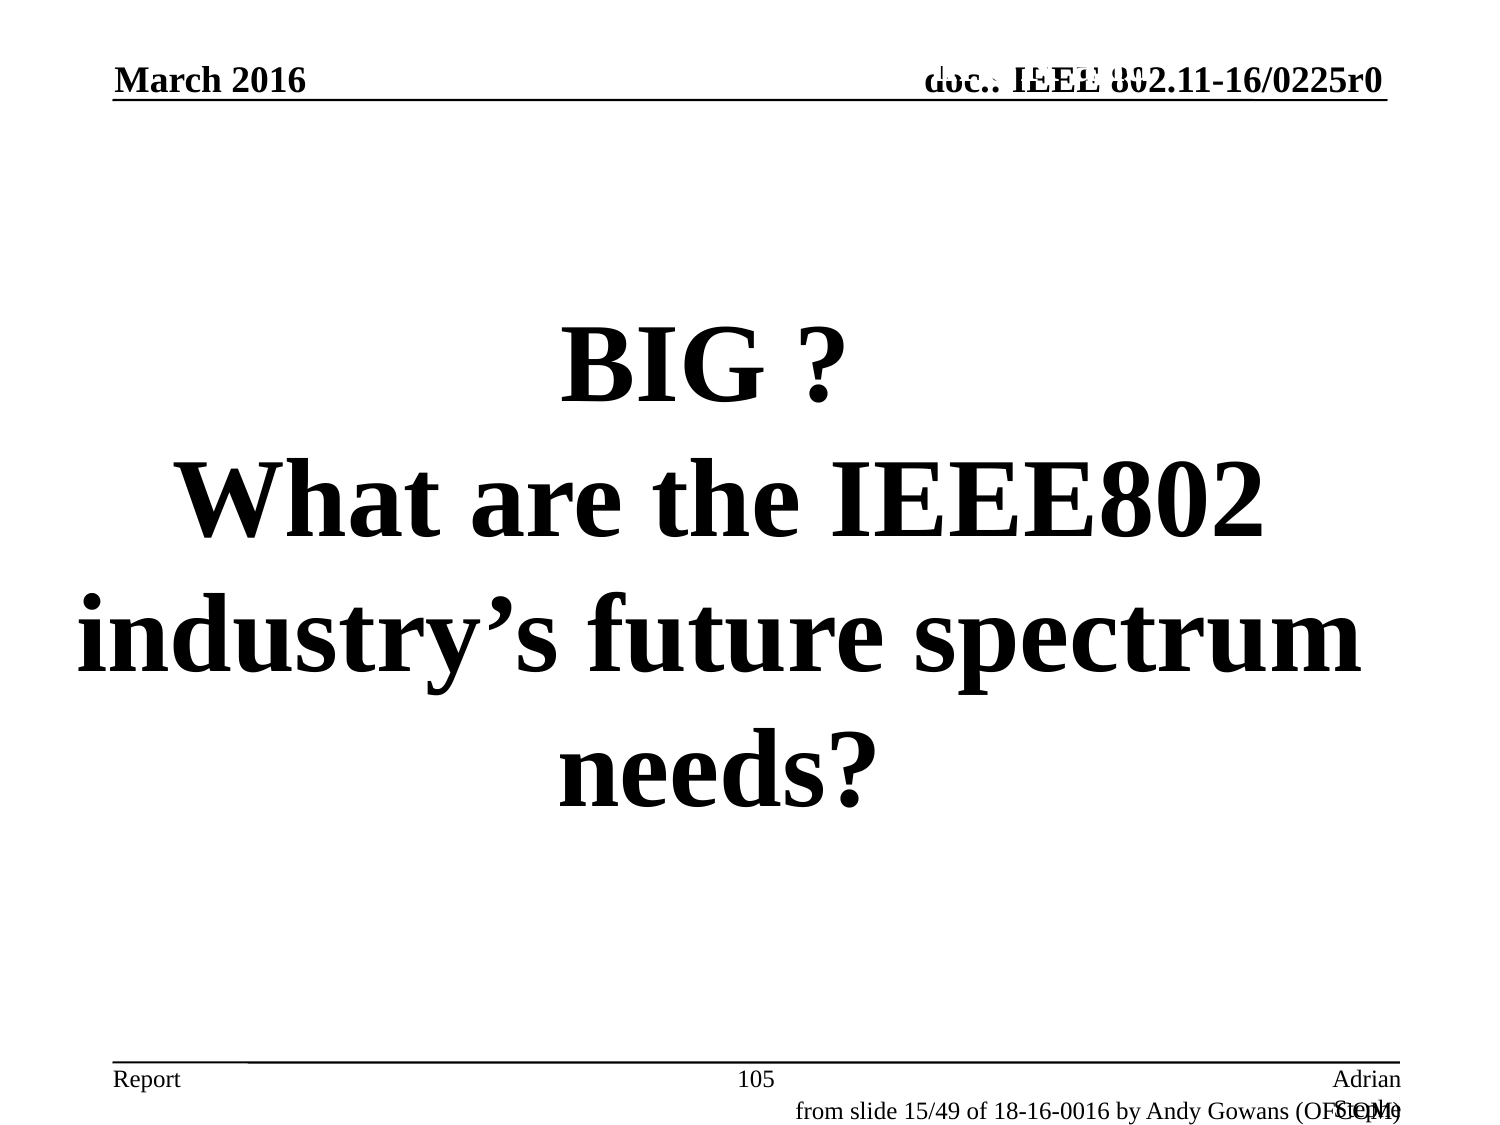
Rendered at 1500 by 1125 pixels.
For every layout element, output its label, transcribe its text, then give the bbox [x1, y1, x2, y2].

text_box BIG ? What are the IEEE802 industry’s future spectrum needs? [20, 281, 1419, 837]
slide_number 105 [711, 1061, 801, 1087]
text_box (2) Current Mobile Data Use in UK and possible spectrum trends. [290, 24, 1181, 159]
footer Adrian Stephens, Intel Corporation [1324, 1061, 1402, 1087]
text_box from slide 15/49 of 18-16-0016 by Andy Gowans (OFCOM) [343, 1087, 1417, 1125]
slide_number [114, 54, 374, 101]
